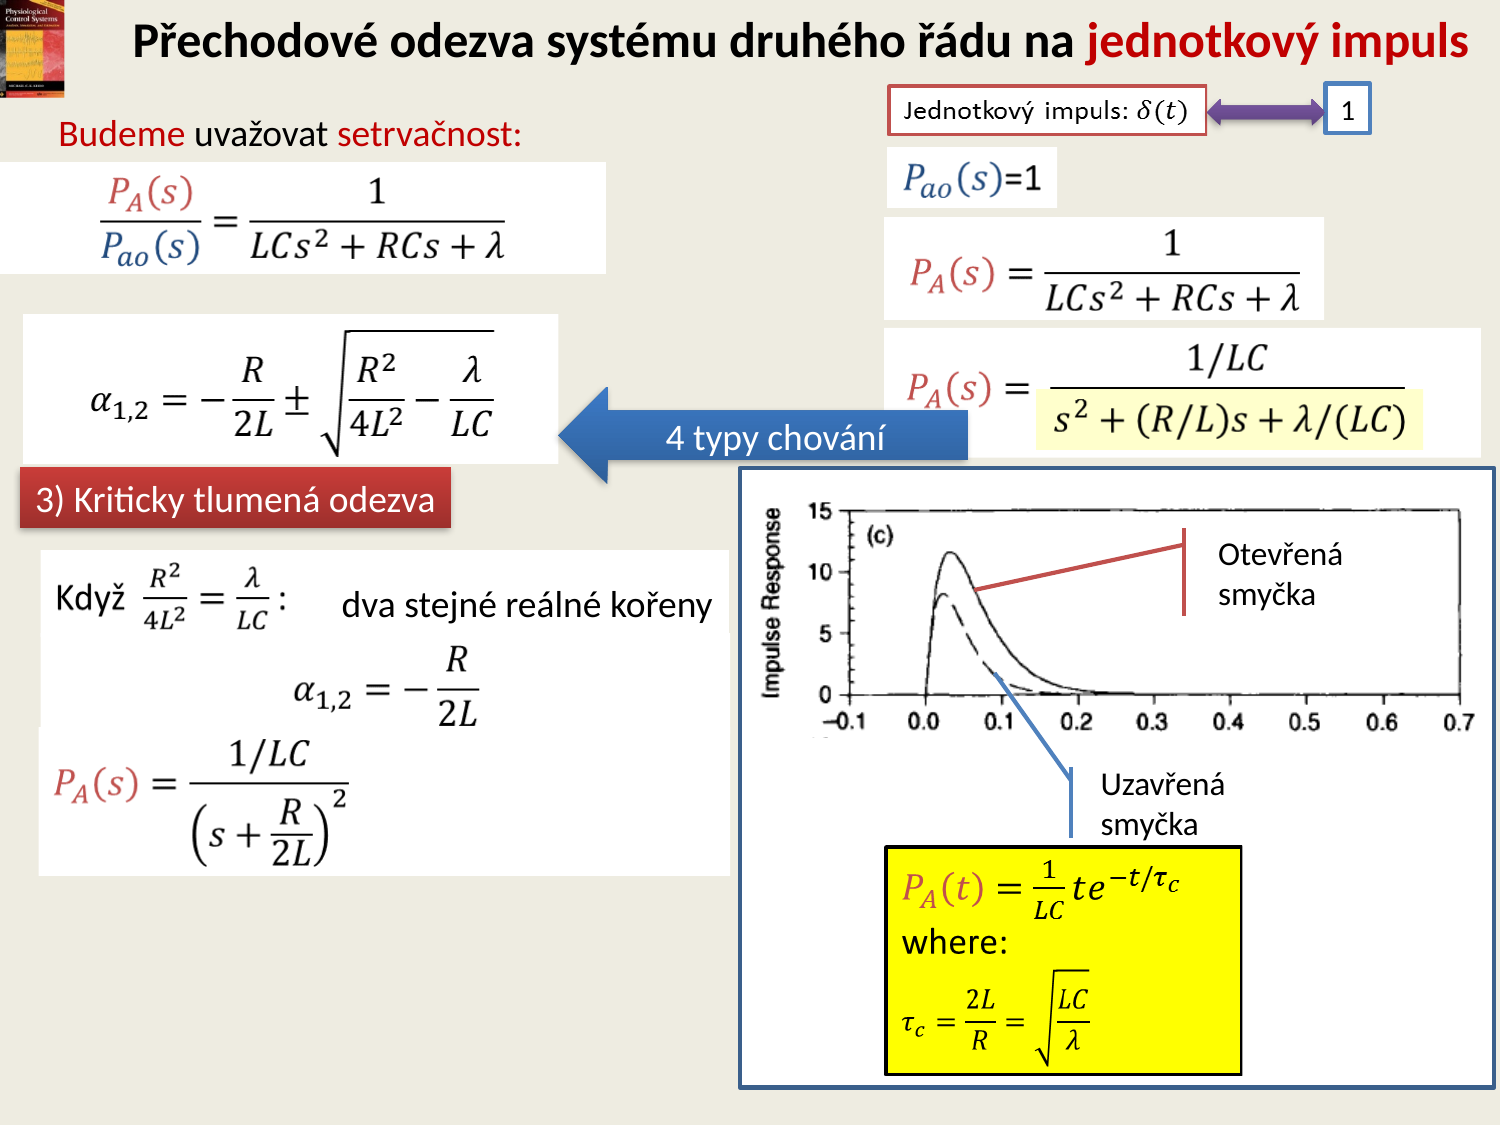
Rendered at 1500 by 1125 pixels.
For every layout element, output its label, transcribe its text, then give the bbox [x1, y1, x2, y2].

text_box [883, 327, 1482, 458]
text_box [886, 83, 1371, 136]
text_box 3) Kriticky tlumená odezva [20, 467, 451, 528]
title Přechodové odezva systému druhého řádu na jednotkový impuls [88, 0, 1500, 132]
text_box [884, 217, 1325, 320]
text_box dva stejné reálné kořeny [326, 572, 729, 633]
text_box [739, 467, 1495, 1088]
text_box [887, 147, 1058, 208]
text_box [40, 550, 729, 633]
text_box [23, 314, 559, 464]
text_box [0, 162, 606, 274]
text_box Budeme uvažovat setrvačnost: [43, 101, 538, 162]
text_box [40, 633, 731, 734]
text_box 4 typy chování [558, 386, 878, 485]
picture [0, 0, 65, 98]
text_box [38, 727, 731, 876]
